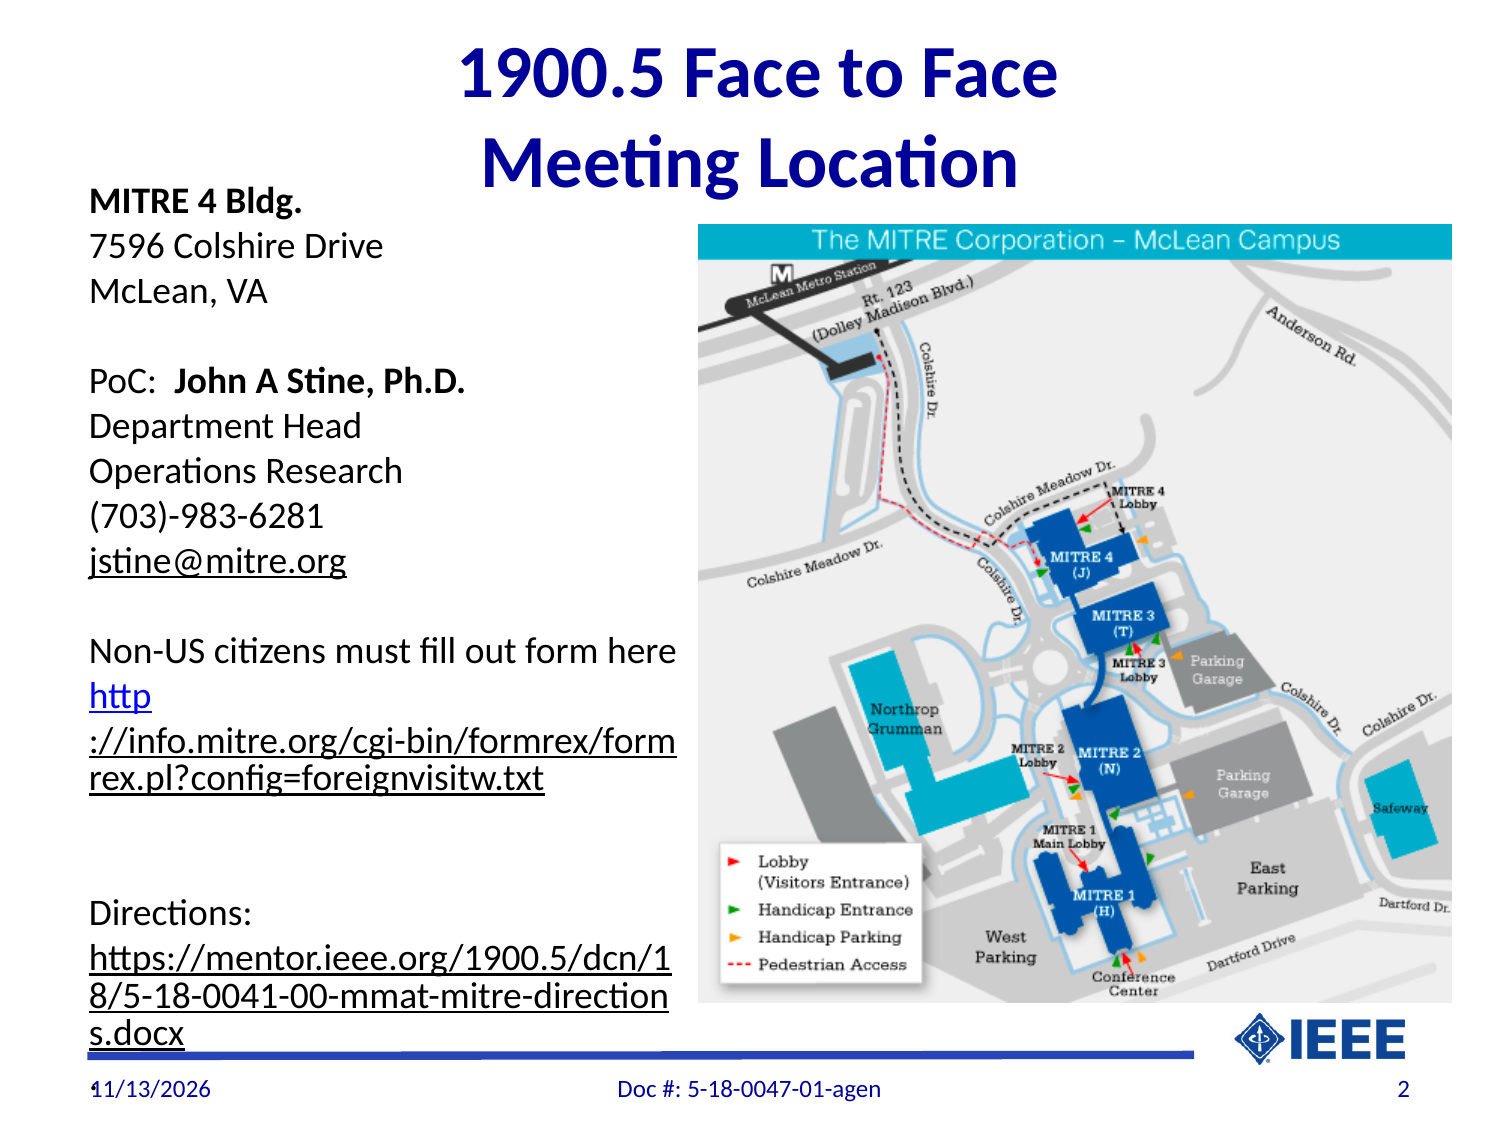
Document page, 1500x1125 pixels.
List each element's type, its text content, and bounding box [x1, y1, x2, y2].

footer Doc #: 5-18-0047-01-agen [512, 1057, 988, 1118]
title 1900.5 Face to Face Meeting Location [112, 19, 1388, 207]
picture [698, 224, 1452, 1004]
picture [1231, 1011, 1406, 1057]
slide_number 2 [1074, 1057, 1425, 1118]
text_box MITRE 4 Bldg. 7596 Colshire Drive McLean, VA PoC: John A Stine, Ph.D. Department Head Operations Research (703)-983-6281 jstine@mitre.org Non-US citizens must fill out form here http://info.mitre.org/cgi-bin/formrex/formrex.pl?config=foreignvisitw.txt Directions: https://mentor.ieee.org/1900.5/dcn/18/5-18-0041-00-mmat-mitre-directions.docx. [74, 123, 699, 1038]
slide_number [75, 1057, 425, 1118]
